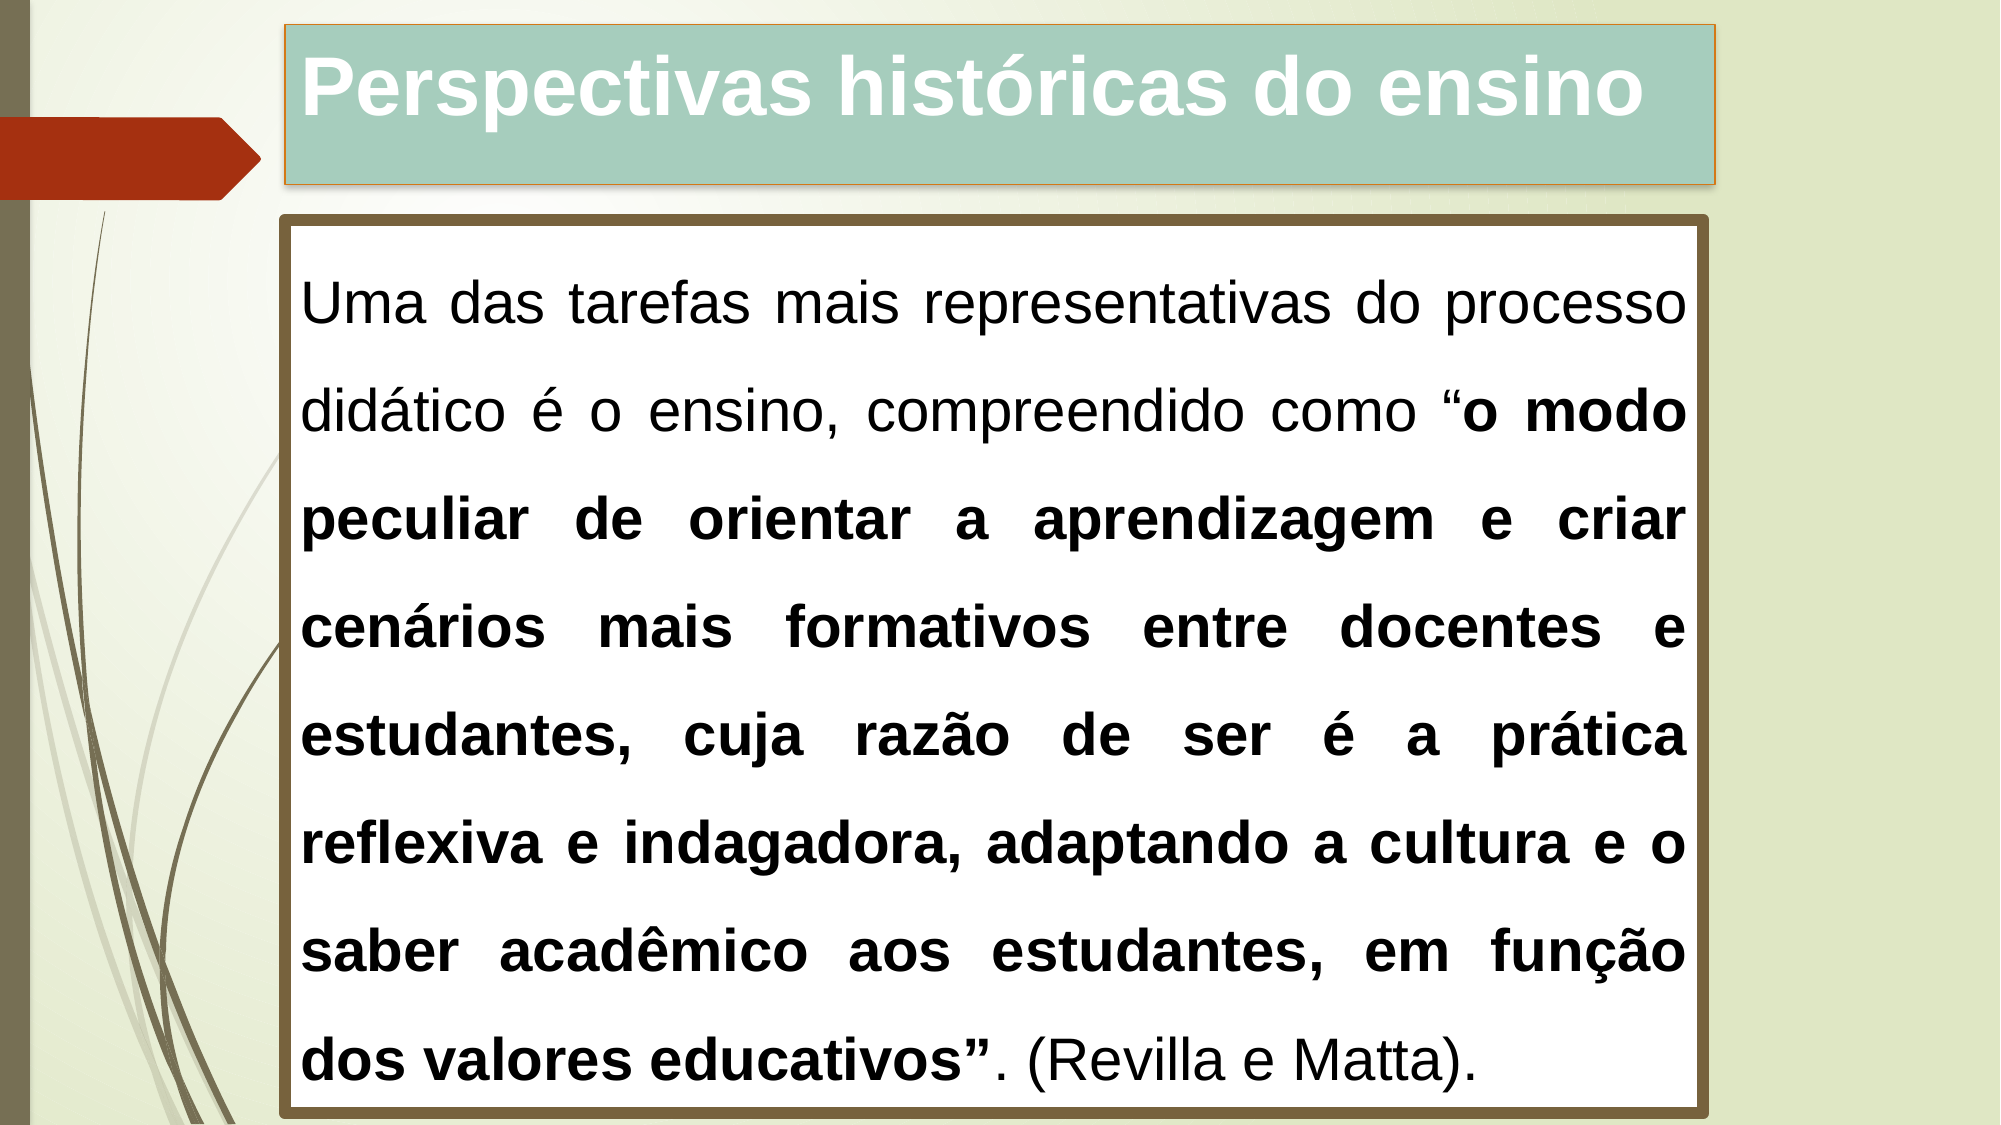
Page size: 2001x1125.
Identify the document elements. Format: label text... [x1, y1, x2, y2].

list Uma das tarefas mais representativas do processo didático é o ensino, compreendido como “o modo peculiar de orientar a aprendizagem e criar cenários mais formativos entre docentes e estudantes, cuja razão de ser é a prática reflexiva e indagadora, adaptando a cultura e o saber acadêmico aos estudantes, em função dos valores educativos”. (Revilla e Matta). [284, 219, 1704, 1114]
title Perspectivas históricas do ensino [284, 24, 1716, 185]
